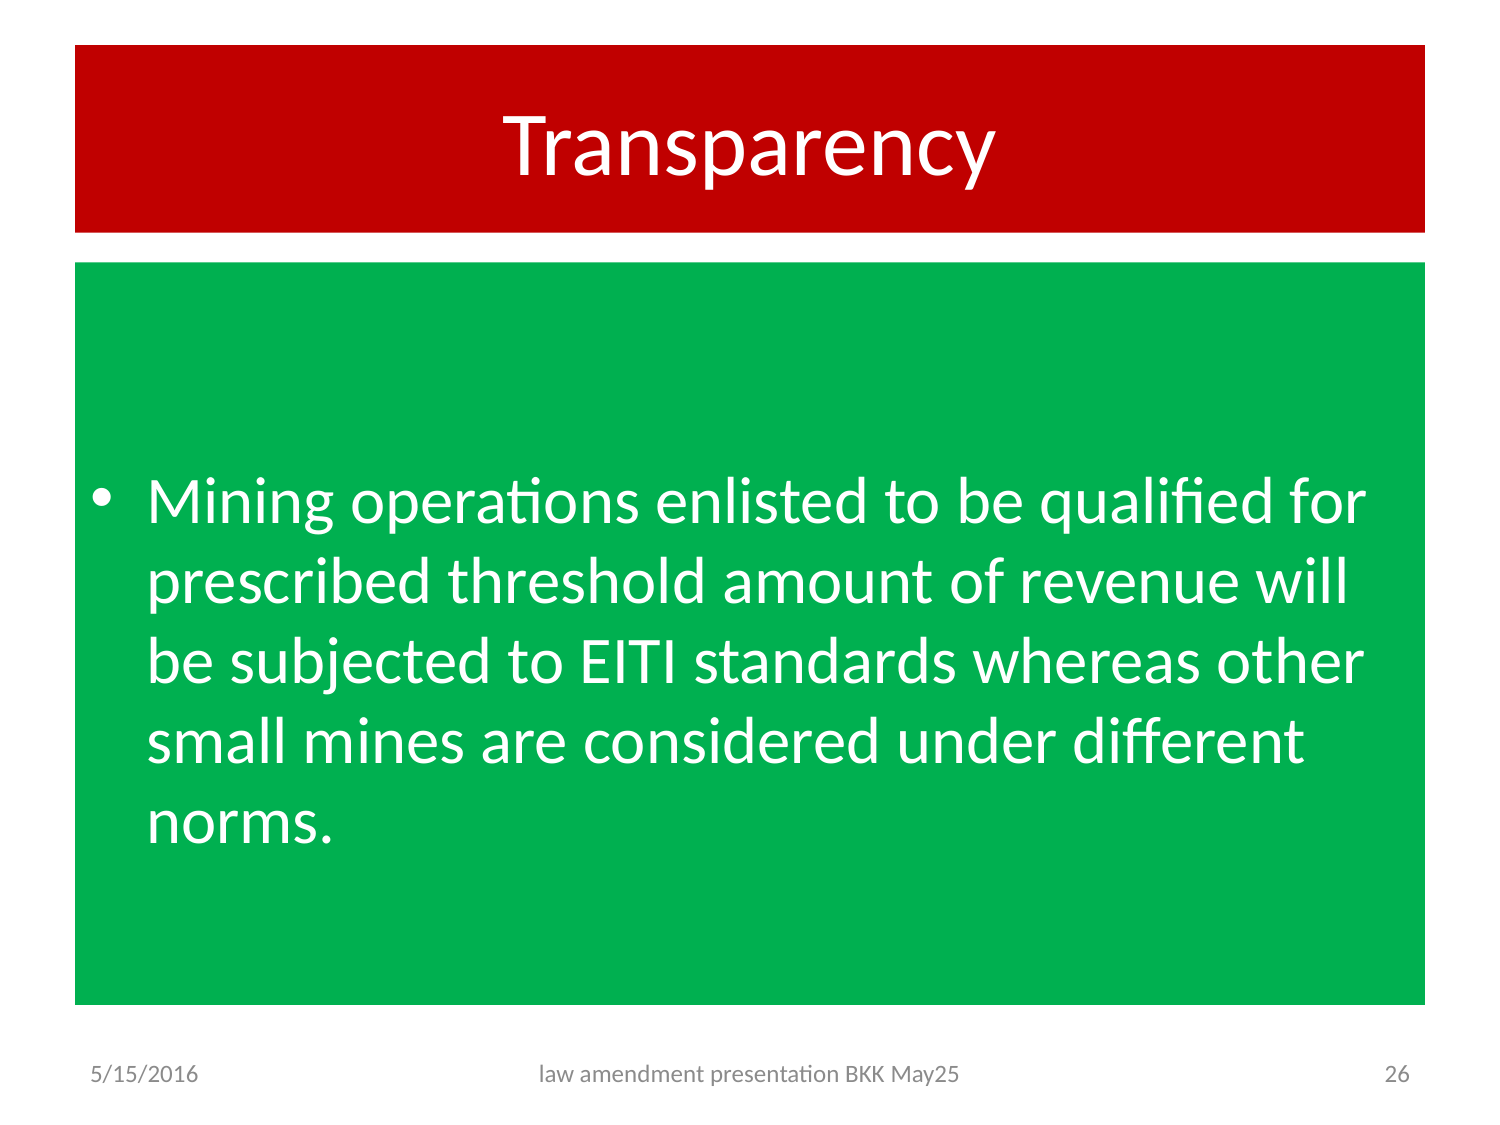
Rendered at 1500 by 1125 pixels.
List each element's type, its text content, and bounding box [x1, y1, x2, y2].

footer law amendment presentation BKK May25 [512, 1042, 988, 1103]
slide_number 26 [1074, 1042, 1425, 1103]
title Transparency [75, 45, 1425, 233]
list Mining operations enlisted to be qualified for prescribed threshold amount of revenue will be subjected to EITI standards whereas other small mines are considered under different norms. [75, 262, 1425, 1005]
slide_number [75, 1042, 425, 1103]
